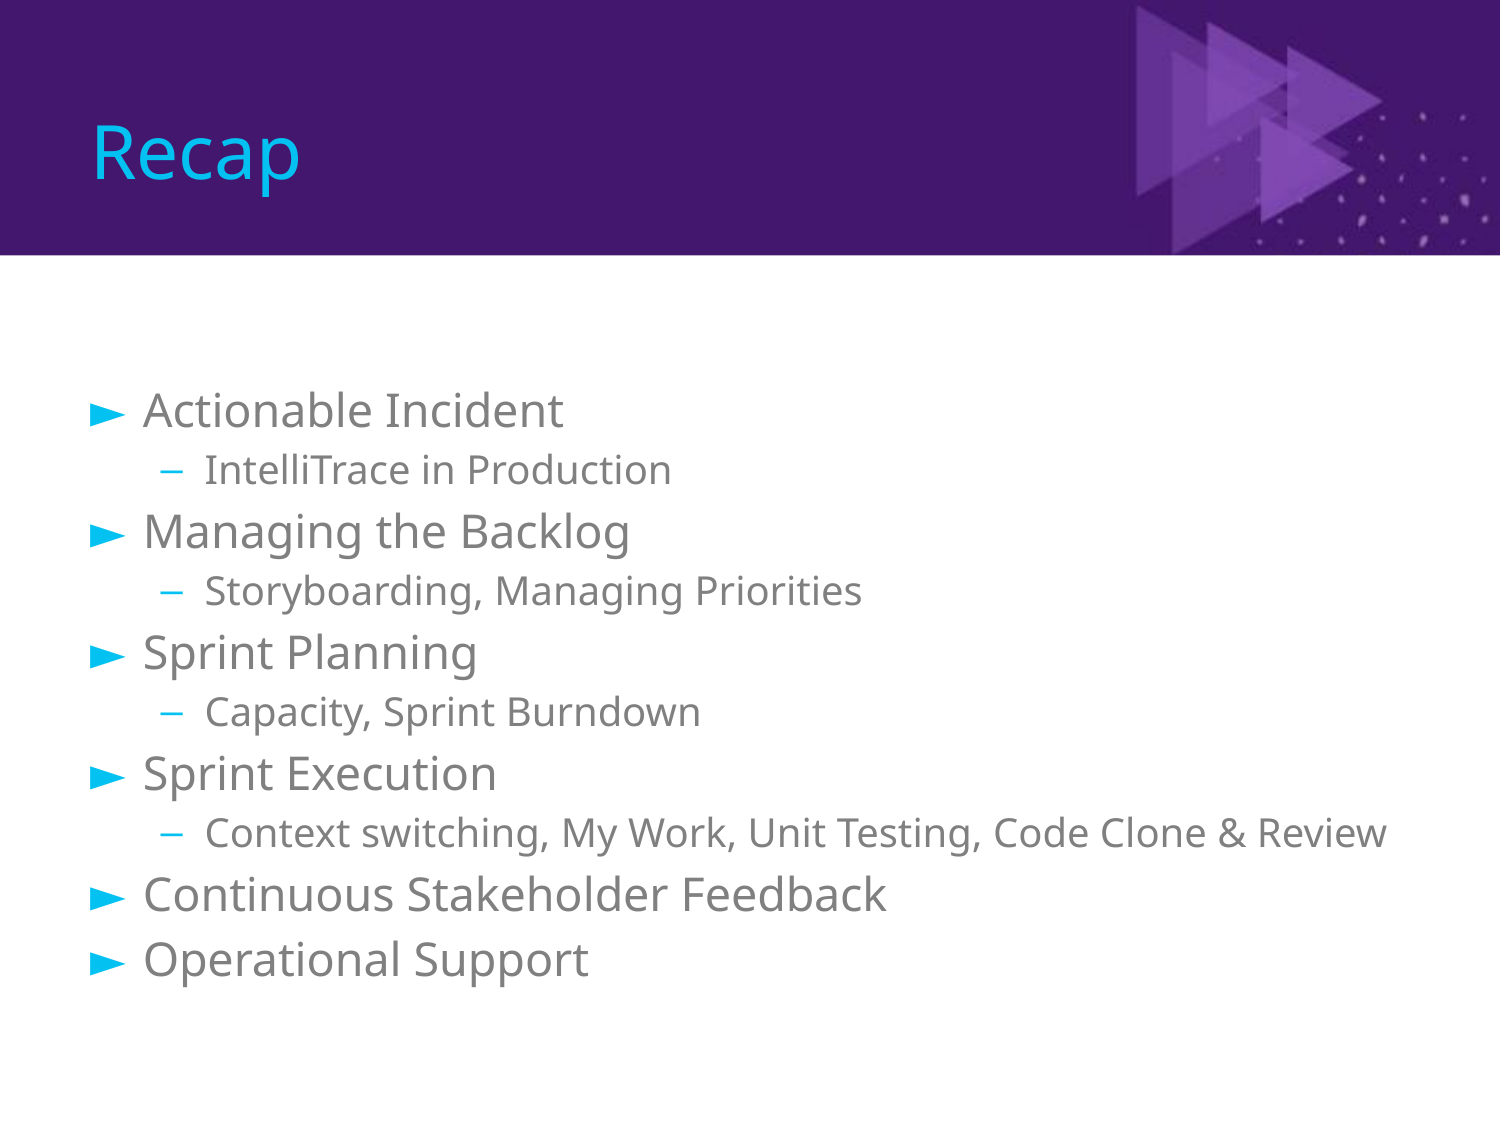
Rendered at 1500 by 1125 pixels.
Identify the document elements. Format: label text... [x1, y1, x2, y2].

title Recap [75, 56, 1425, 244]
picture [0, 0, 1500, 255]
list Actionable Incident IntelliTrace in Production Managing the Backlog Storyboarding, Managing Priorities Sprint Planning Capacity, Sprint Burndown Sprint Execution Context switching, My Work, Unit Testing, Code Clone & Review Continuous Stakeholder Feedback Operational Support [75, 373, 1425, 1005]
